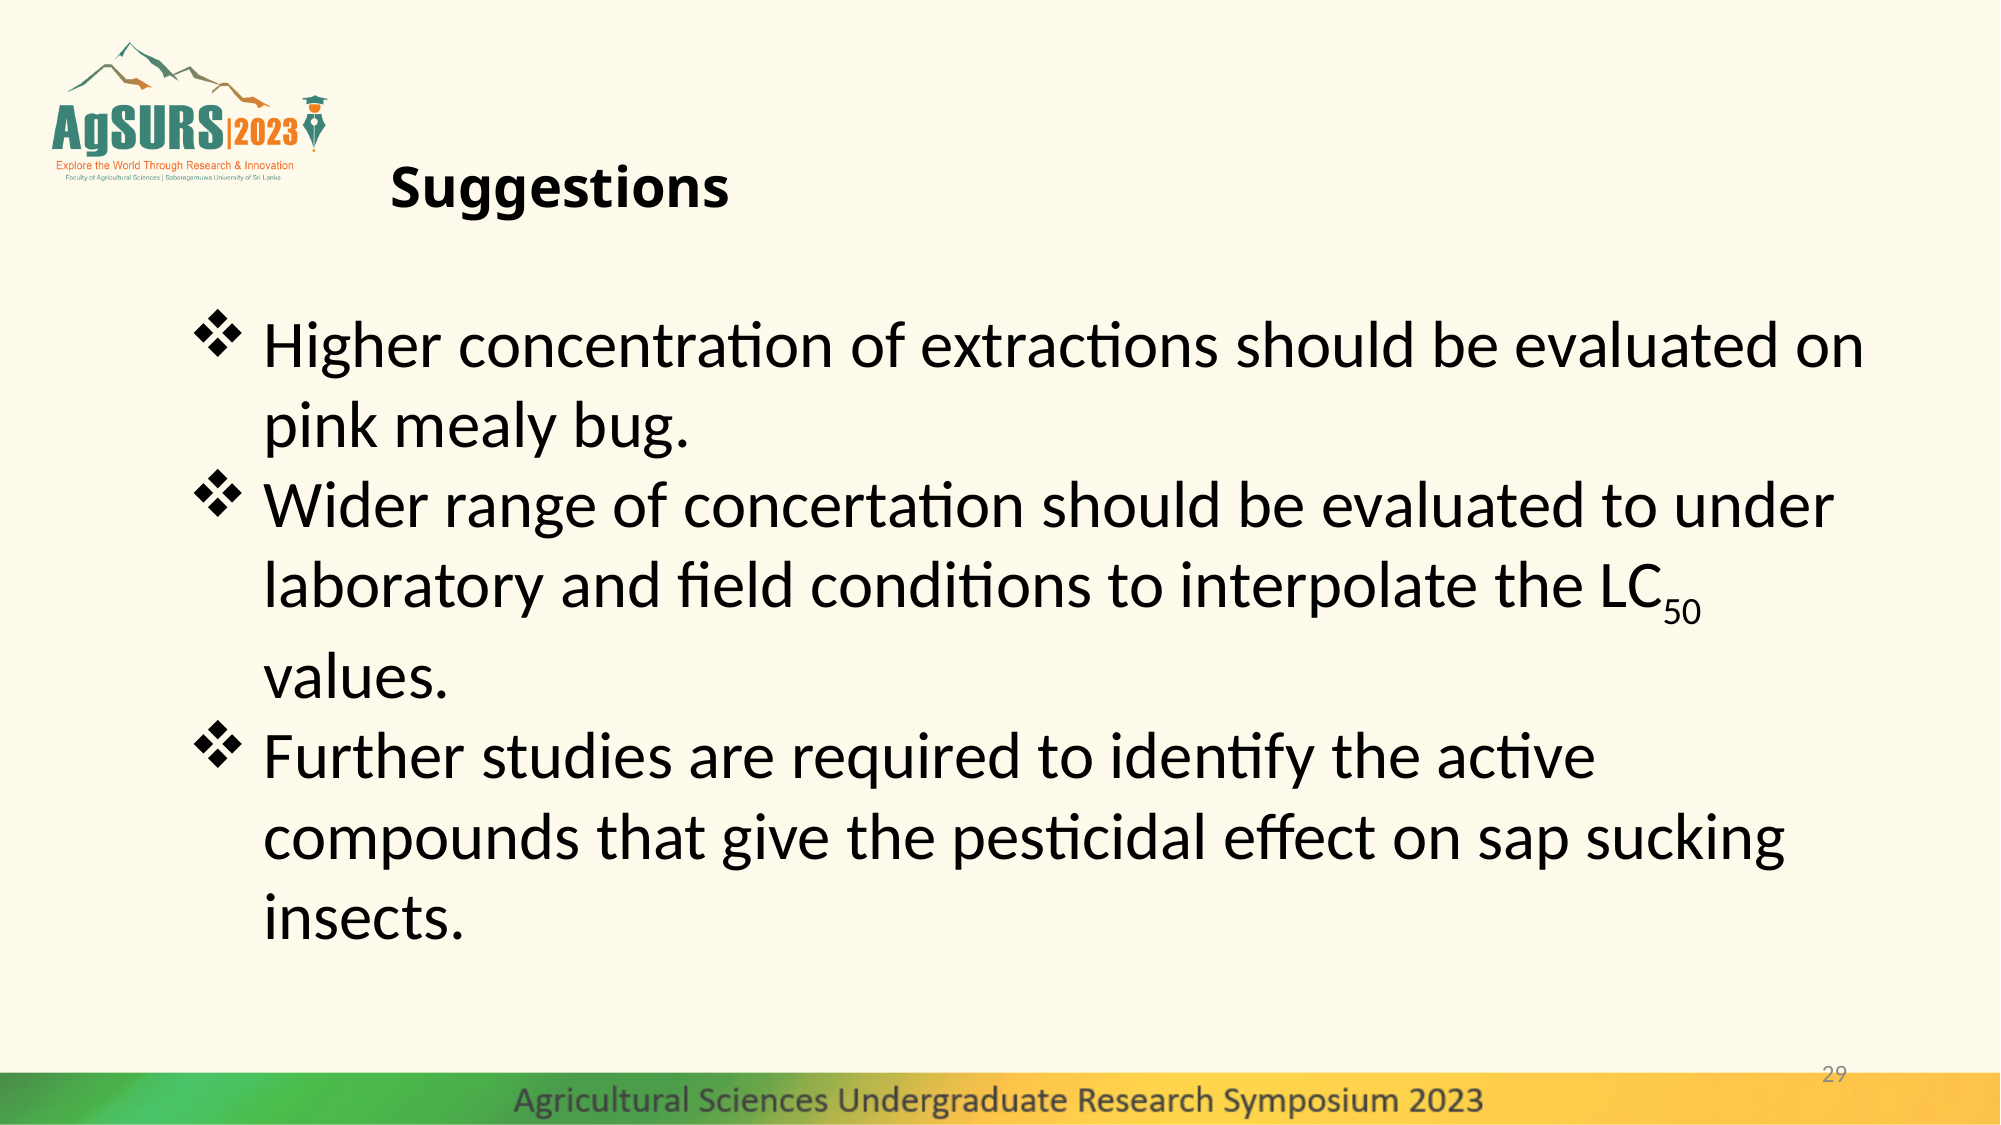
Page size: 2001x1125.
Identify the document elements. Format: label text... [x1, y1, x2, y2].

picture [0, 0, 2000, 1125]
title Suggestions [375, 142, 1899, 294]
text_box Higher concentration of extractions should be evaluated on pink mealy bug. Wider range of concertation should be evaluated to under laboratory and field conditions to interpolate the LC50 values. Further studies are required to identify the active compounds that give the pesticidal effect on sap sucking insects. [173, 293, 1899, 1008]
slide_number 29 [1412, 1042, 1863, 1103]
